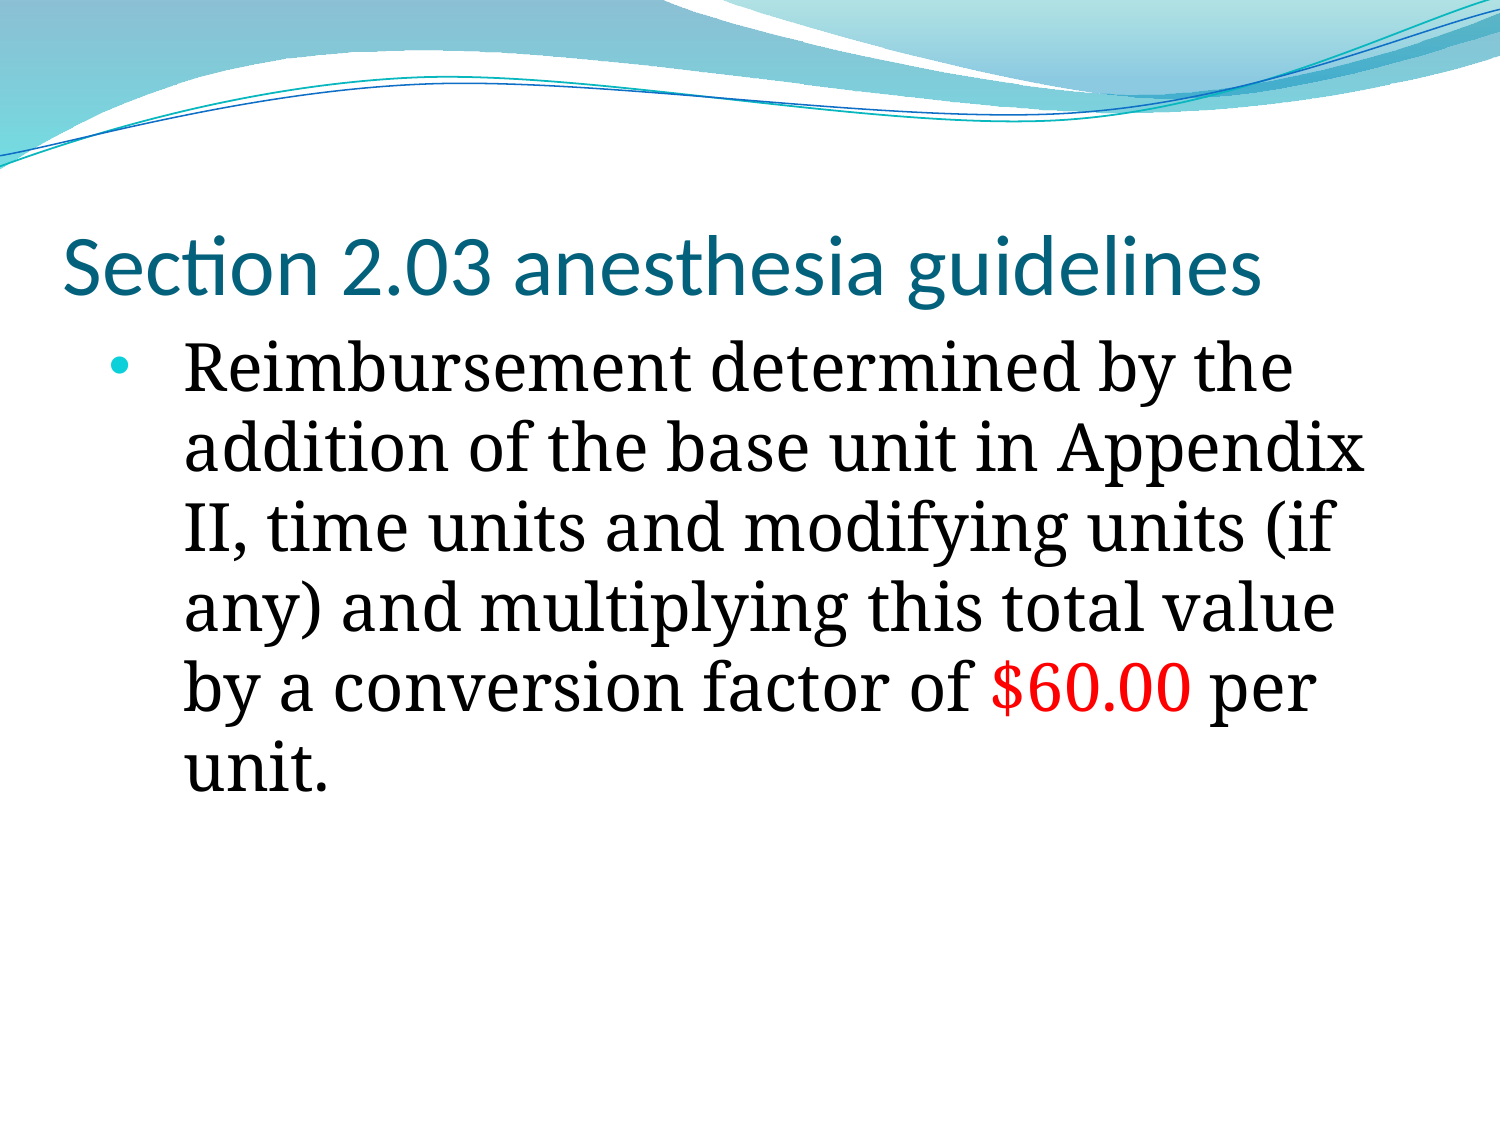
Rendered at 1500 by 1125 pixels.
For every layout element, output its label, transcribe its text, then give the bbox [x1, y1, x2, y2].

list Reimbursement determined by the addition of the base unit in Appendix II, time units and modifying units (if any) and multiplying this total value by a conversion factor of $60.00 per unit. [75, 317, 1425, 1038]
title Section 2.03 anesthesia guidelines [62, 200, 1438, 313]
